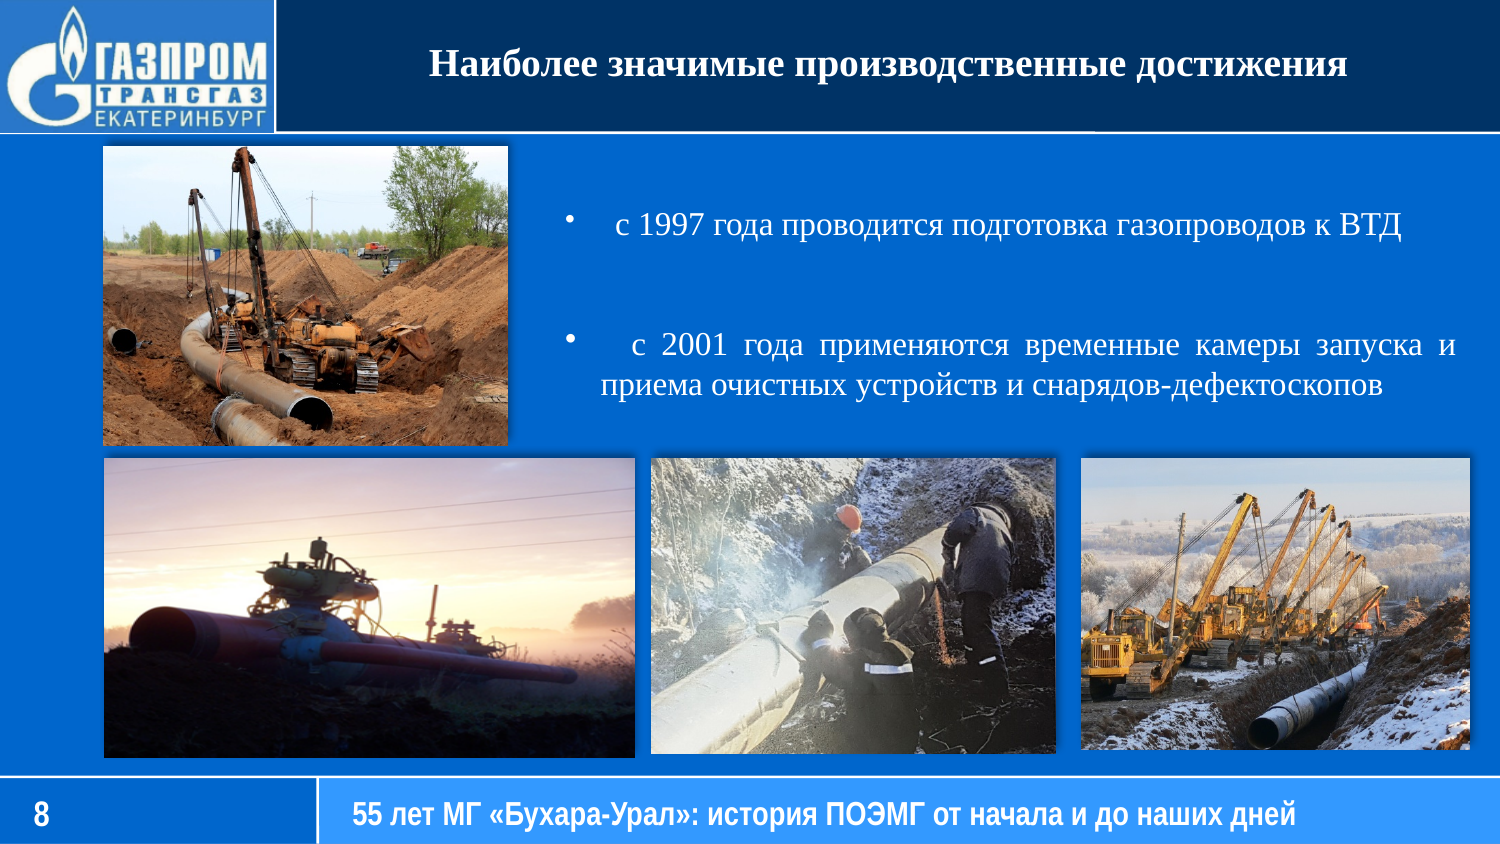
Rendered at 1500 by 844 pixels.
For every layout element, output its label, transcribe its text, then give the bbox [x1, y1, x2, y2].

picture [0, 0, 274, 133]
picture [102, 146, 509, 446]
picture [650, 457, 1057, 754]
text_box 55 лет МГ «Бухара-Урал»: история ПОЭМГ от начала и до наших дней [337, 784, 1487, 839]
text_box 8 [33, 782, 278, 842]
text_box с 1997 года проводится подготовка газопроводов к ВТД с 2001 года применяются временные камеры запуска и приема очистных устройств и снарядов-дефектоскопов [551, 160, 1471, 479]
picture [1081, 457, 1471, 750]
title Наиболее значимые производственные достижения [277, 0, 1500, 85]
picture [104, 458, 635, 759]
